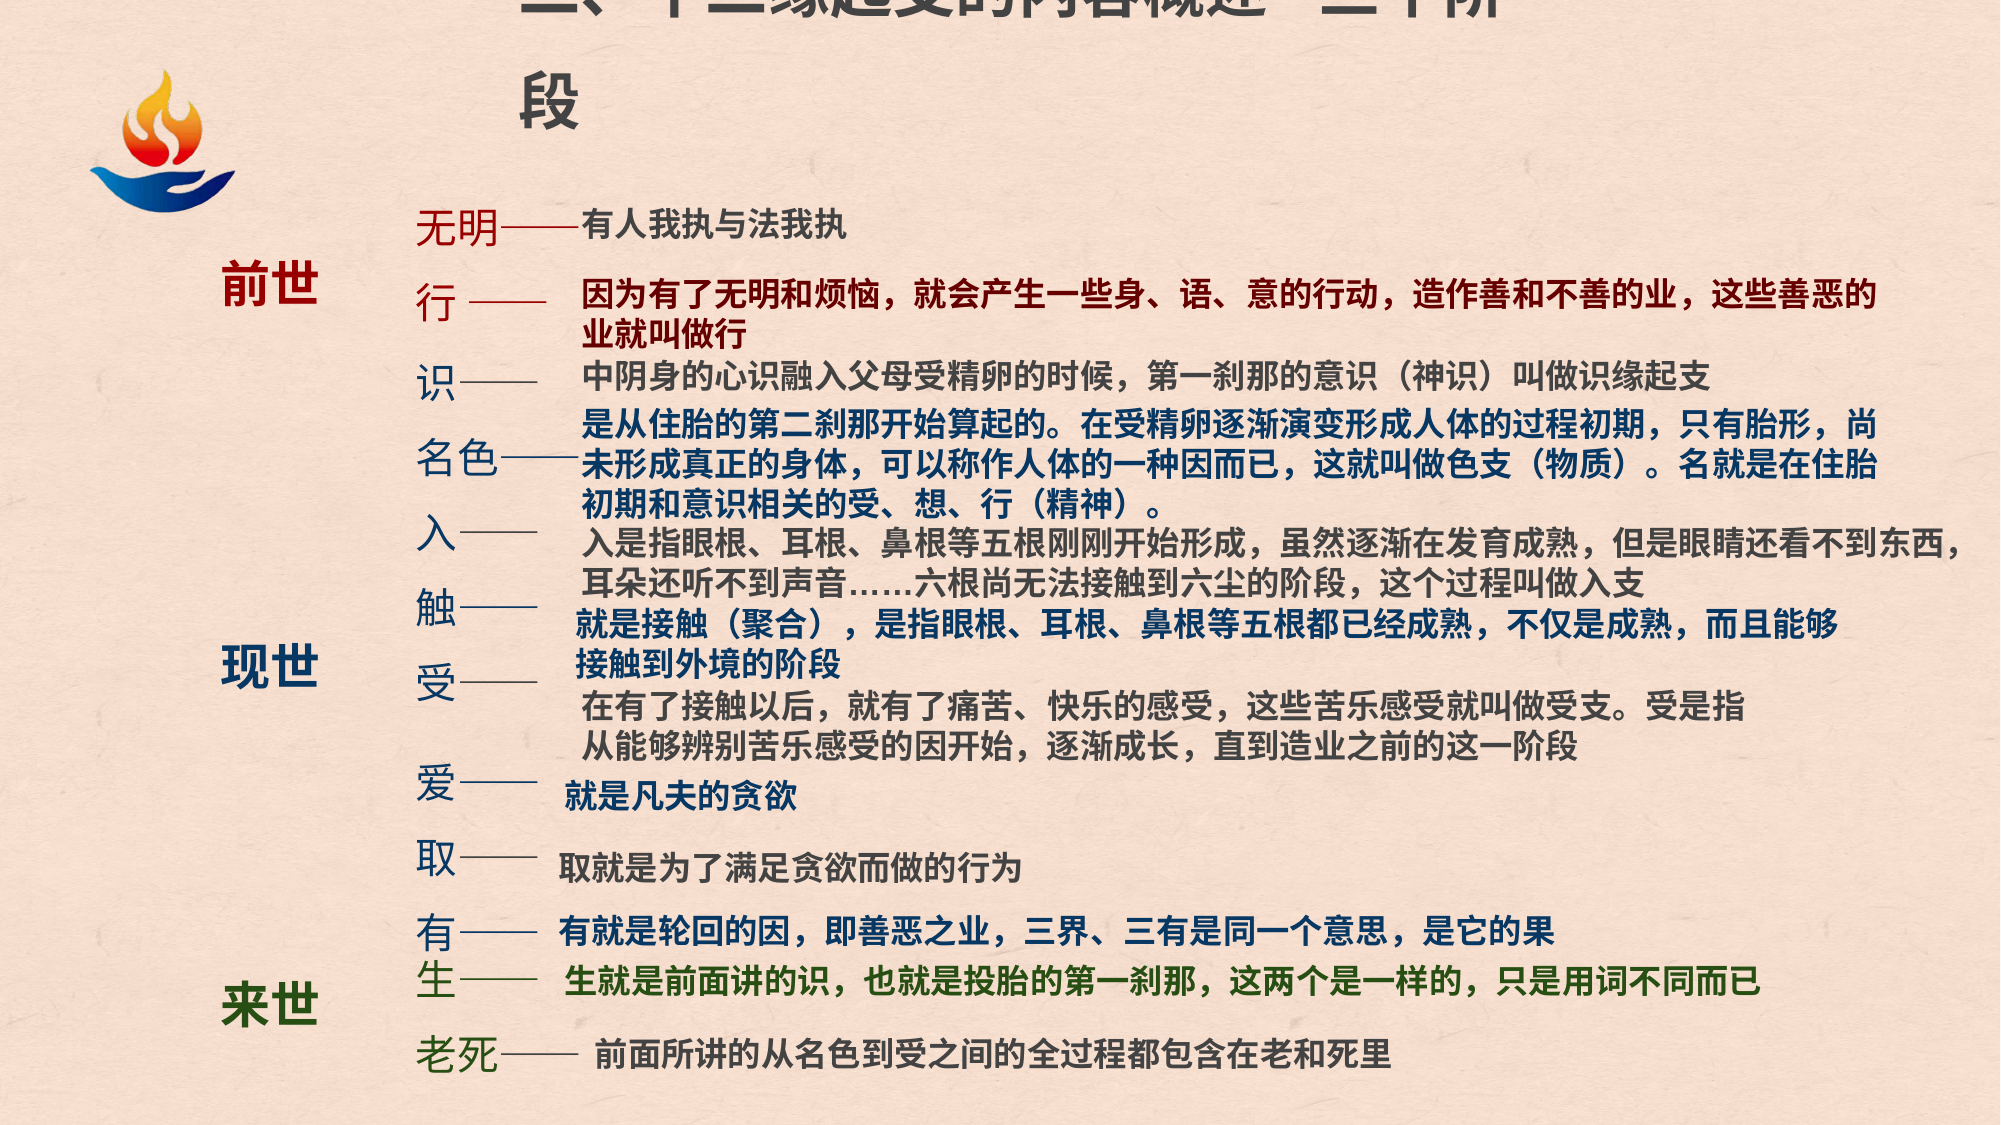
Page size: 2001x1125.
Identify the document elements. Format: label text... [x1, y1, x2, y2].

text_box 生就是前面讲的识，也就是投胎的第一刹那，这两个是一样的，只是用词不同而已 [549, 945, 1908, 1016]
text_box 取就是为了满足贪欲而做的行为 [543, 832, 1173, 895]
text_box 在有了接触以后，就有了痛苦、快乐的感受，这些苦乐感受就叫做受支。受是指从能够辨别苦乐感受的因开始，逐渐成长，直到造业之前的这一阶段 [566, 669, 1780, 820]
text_box 有人我执与法我执 [566, 188, 1542, 294]
text_box 来世 [205, 949, 365, 1049]
text_box 就是接触（聚合），是指眼根、耳根、鼻根等五根都已经成熟，不仅是成熟，而且能够接触到外境的阶段 [560, 587, 1864, 738]
text_box 识—— 名色—— 入—— 触—— 受—— 爱—— 取—— 有—— [400, 363, 893, 960]
text_box 入是指眼根、耳根、鼻根等五根刚刚开始形成，虽然逐渐在发育成熟，但是眼睛还看不到东西， 耳朵还听不到声音……六根尚无法接触到六尘的阶段，这个过程叫做入支 [566, 507, 2000, 657]
text_box 生—— 老死—— [400, 960, 893, 1090]
picture [0, 0, 2001, 1125]
text_box 无明—— 行 —— [400, 208, 566, 339]
text_box 是从住胎的第二刹那开始算起的。在受精卵逐渐演变形成人体的过程初期，只有胎形，尚未形成真正的身体，可以称作人体的一种因而已，这就叫做色支（物质）。名就是在住胎初期和意识相关的受、想、行（精神）。 [566, 388, 1925, 507]
text_box 有就是轮回的因，即善恶之业，三界、三有是同一个意思，是它的果 [543, 895, 1881, 1005]
title 二、十二缘起支的内容概述-三个阶段 [503, 61, 1569, 257]
text_box 中阴身的心识融入父母受精卵的时候，第一刹那的意识（神识）叫做识缘起支 [566, 339, 1946, 450]
text_box 因为有了无明和烦恼，就会产生一些身、语、意的行动，造作善和不善的业，这些善恶的业就叫做行 [566, 257, 1925, 339]
text_box 前面所讲的从名色到受之间的全过程都包含在老和死里 [579, 1017, 1793, 1088]
text_box 现世 [205, 611, 377, 711]
text_box 前世 [205, 228, 377, 328]
text_box 就是凡夫的贪欲 [549, 760, 1042, 831]
